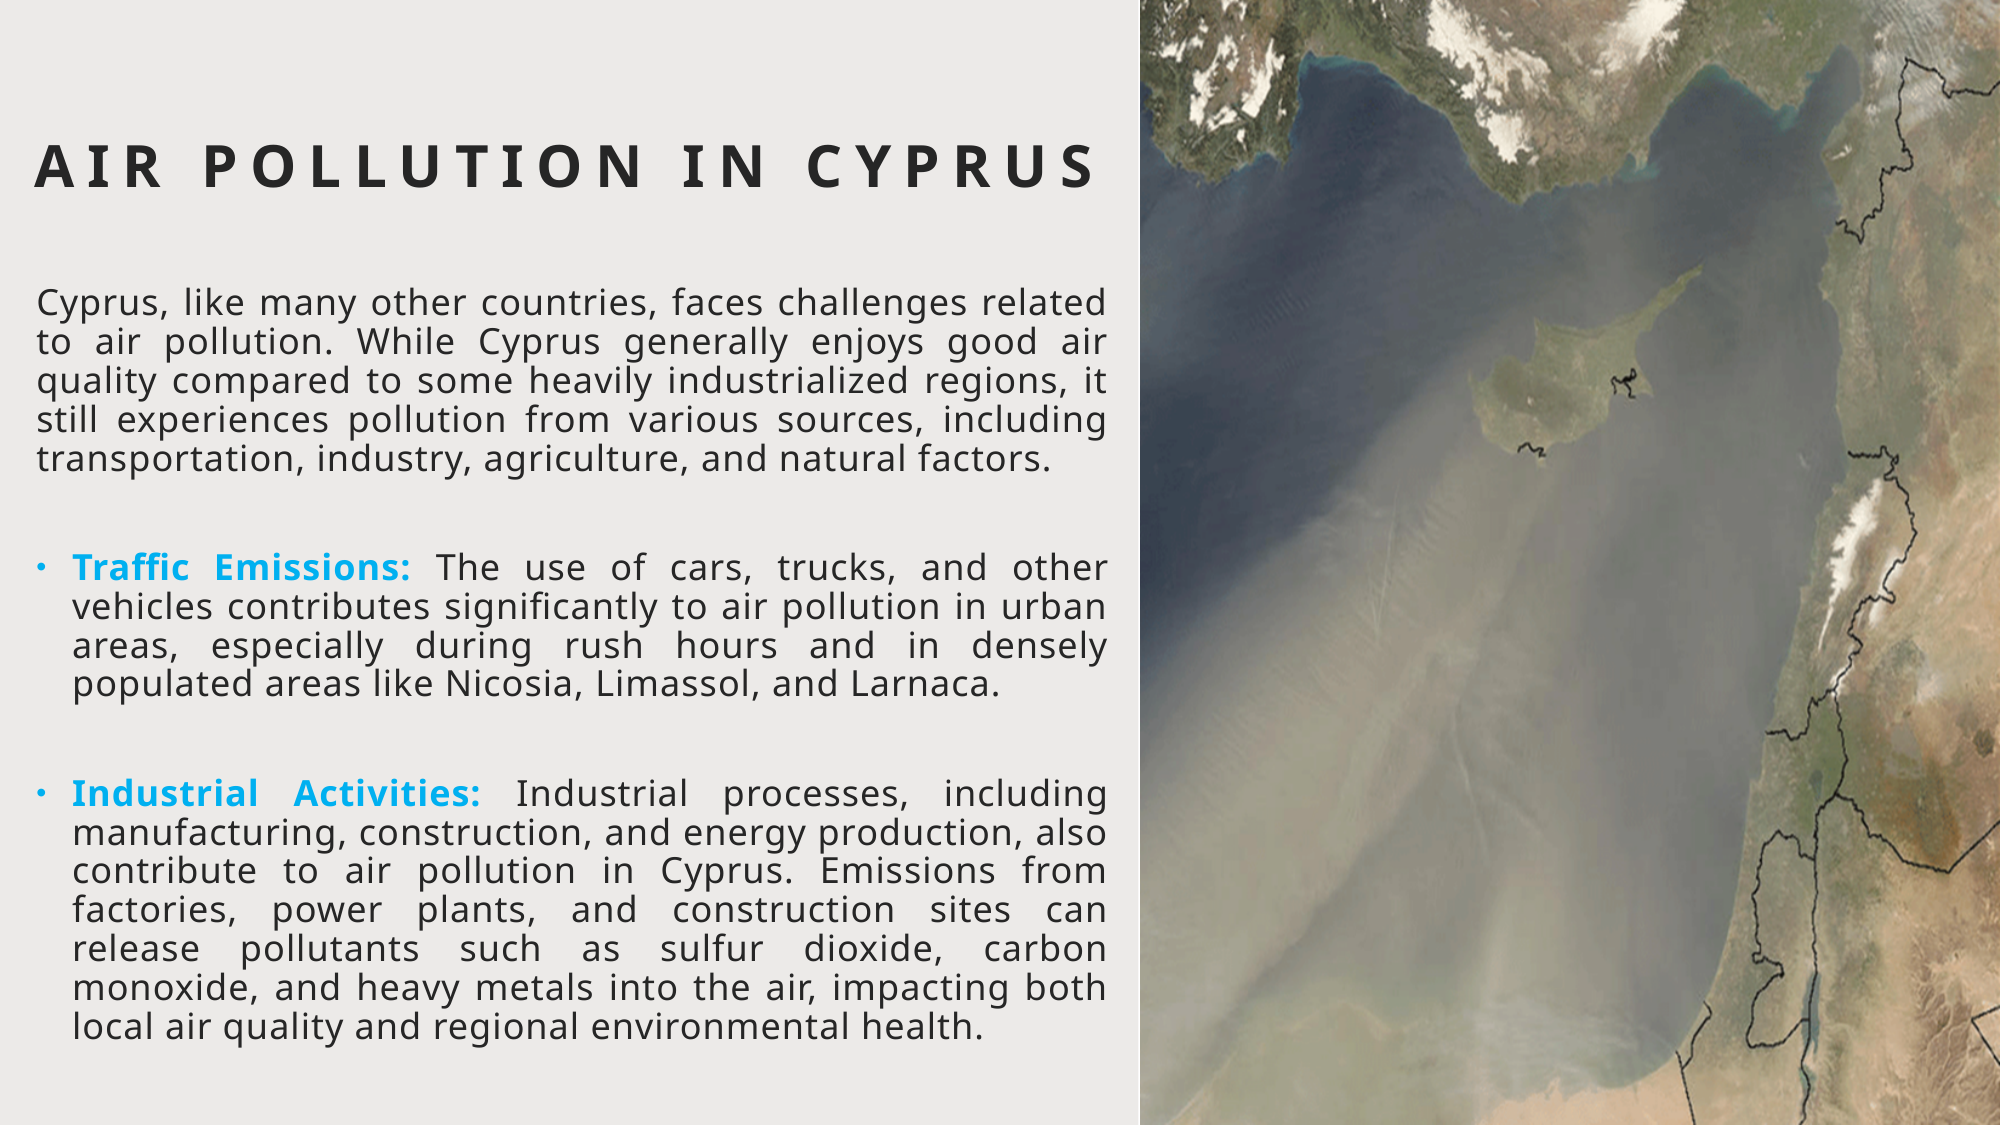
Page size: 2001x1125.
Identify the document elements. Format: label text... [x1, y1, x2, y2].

picture [1140, 0, 2000, 1125]
text_box [0, 0, 1139, 1125]
list Cyprus, like many other countries, faces challenges related to air pollution. While Cyprus generally enjoys good air quality compared to some heavily industrialized regions, it still experiences pollution from various sources, including transportation, industry, agriculture, and natural factors. Traffic Emissions: The use of cars, trucks, and other vehicles contributes significantly to air pollution in urban areas, especially during rush hours and in densely populated areas like Nicosia, Limassol, and Larnaca. Industrial Activities: Industrial processes, including manufacturing, construction, and energy production, also contribute to air pollution in Cyprus. Emissions from factories, power plants, and construction sites can release pollutants such as sulfur dioxide, carbon monoxide, and heavy metals into the air, impacting both local air quality and regional environmental health. [21, 277, 1126, 1093]
title Air pollution in cyprus [19, 60, 1140, 261]
